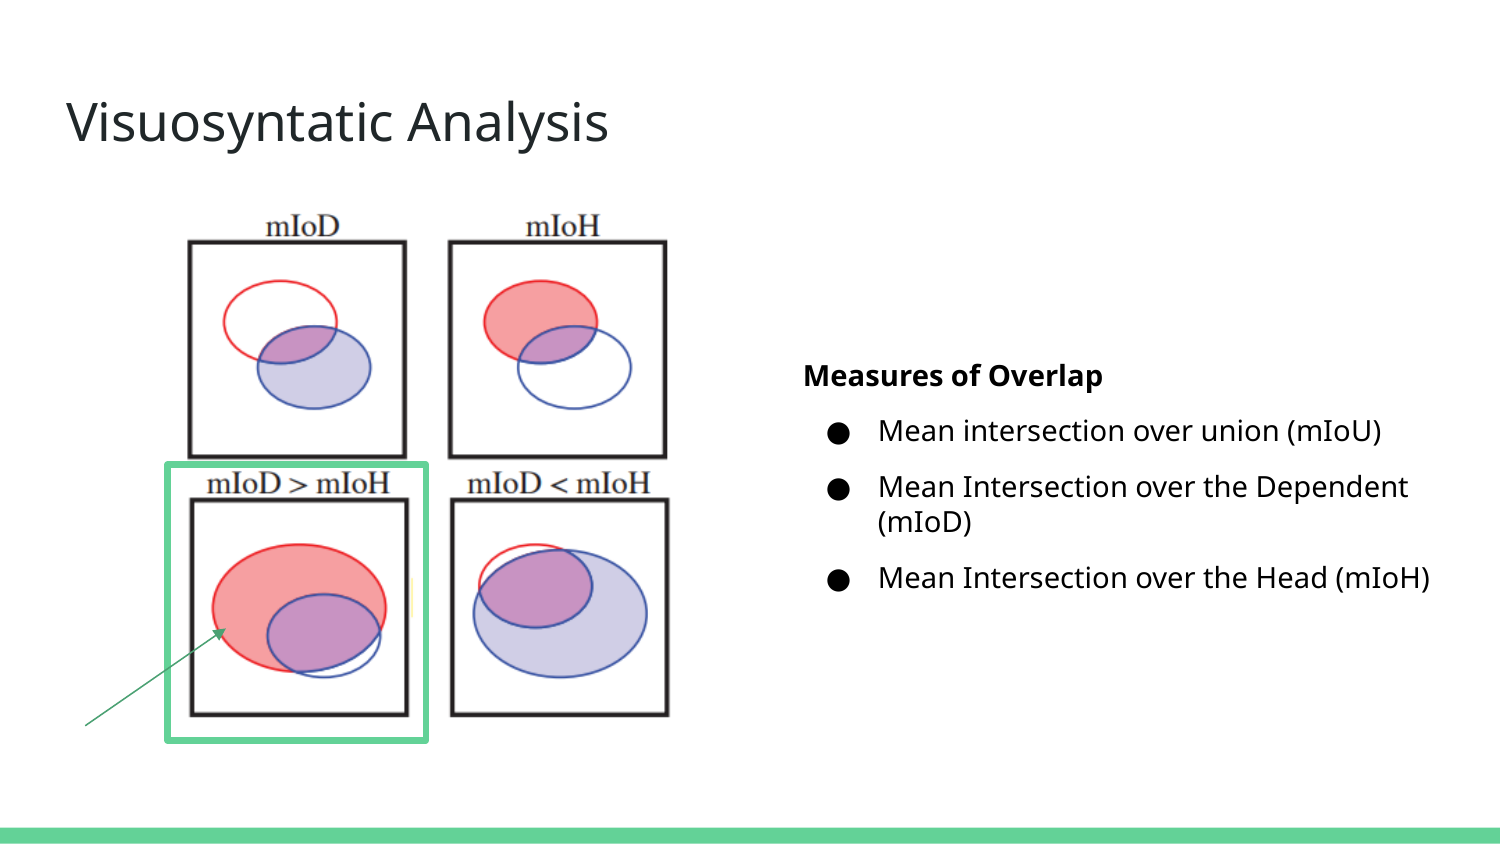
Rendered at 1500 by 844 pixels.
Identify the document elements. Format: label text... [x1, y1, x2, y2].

text_box Measures of Overlap Mean intersection over union (mIoU) Mean Intersection over the Dependent (mIoD) Mean Intersection over the Head (mIoH) [787, 286, 1486, 610]
title Visuosyntatic Analysis [51, 72, 1449, 167]
picture [157, 185, 705, 741]
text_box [84, 628, 227, 726]
